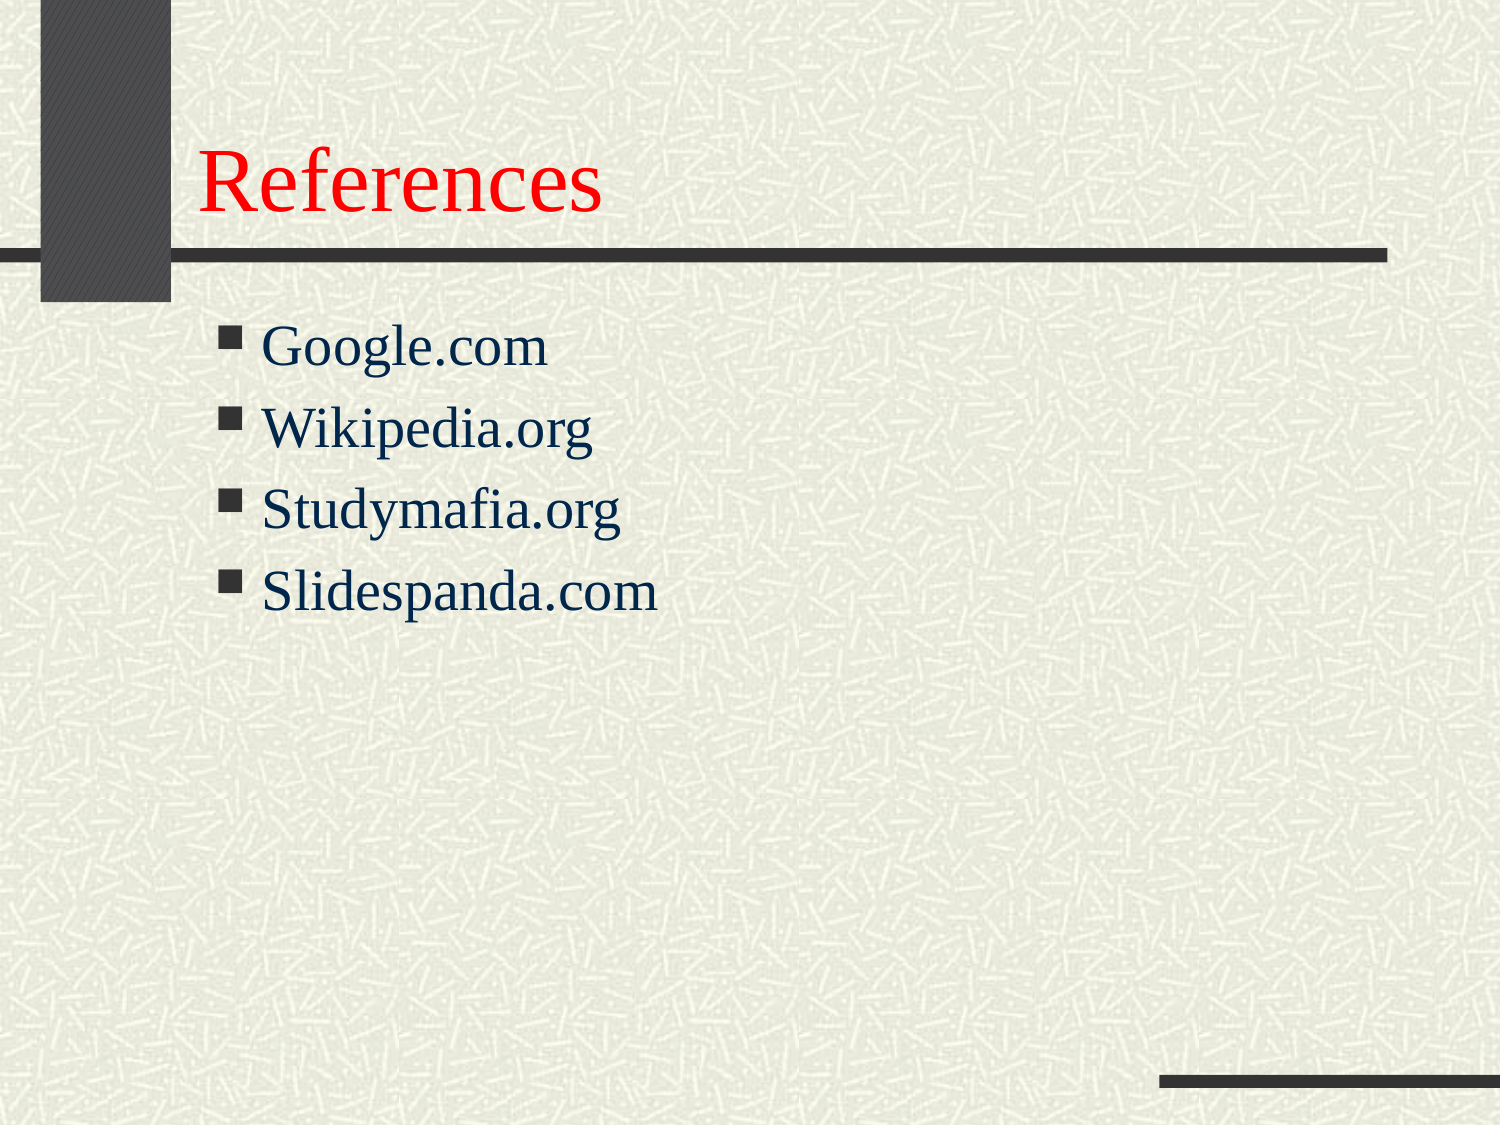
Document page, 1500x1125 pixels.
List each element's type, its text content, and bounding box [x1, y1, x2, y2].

title References [182, 65, 1500, 238]
list Google.com Wikipedia.org Studymafia.org Slidespanda.com [125, 299, 1468, 987]
picture [0, 0, 40, 248]
picture [0, 0, 1500, 1125]
